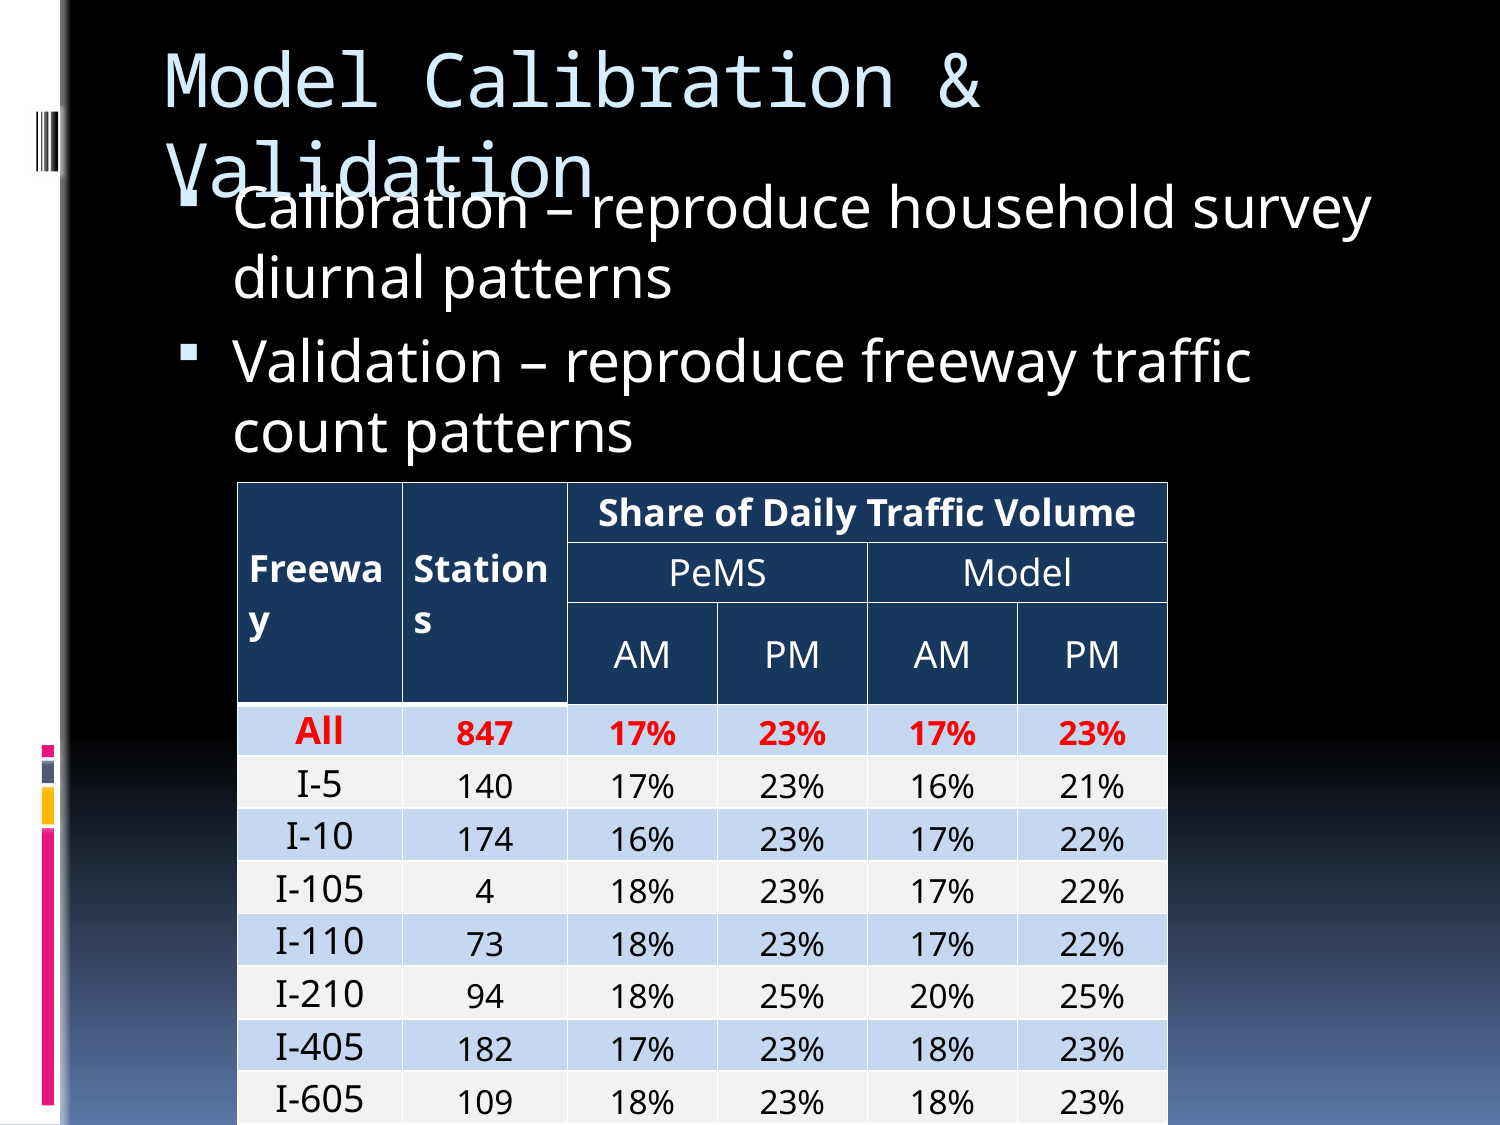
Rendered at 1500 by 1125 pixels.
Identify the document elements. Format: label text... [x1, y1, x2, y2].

table_header Freeway [238, 483, 402, 702]
list Calibration – reproduce household survey diurnal patterns Validation – reproduce freeway traffic count patterns [150, 162, 1425, 1038]
table_cell I-105 [238, 862, 402, 913]
table_cell AM [568, 603, 717, 704]
title Model Calibration & Validation [150, 24, 1425, 141]
table_cell PM [1018, 603, 1167, 704]
table_cell 23% [718, 862, 867, 913]
table_cell 847 [403, 707, 567, 755]
table_cell I-10 [238, 809, 402, 860]
table_cell 21% [1018, 757, 1167, 807]
table_cell 22% [1018, 862, 1167, 913]
table_cell 17% [868, 914, 1017, 965]
table_cell 23% [1018, 1072, 1167, 1123]
table_cell All [238, 707, 402, 755]
table_cell 23% [718, 705, 867, 755]
table_cell 17% [568, 757, 717, 807]
table_cell 22% [1018, 914, 1167, 965]
table_cell 23% [718, 757, 867, 807]
table_cell I-5 [238, 757, 402, 807]
table_cell 23% [718, 914, 867, 965]
table_cell 4 [403, 862, 567, 913]
table_cell I-210 [238, 967, 402, 1018]
table_cell I-605 [238, 1072, 402, 1123]
table_cell 23% [718, 809, 867, 860]
table_cell 17% [568, 1020, 717, 1070]
table_cell 18% [568, 1072, 717, 1123]
table_cell 18% [568, 967, 717, 1018]
table_cell PM [718, 603, 867, 704]
table_cell 17% [868, 862, 1017, 913]
table_cell I-405 [238, 1020, 402, 1070]
table_cell 25% [718, 967, 867, 1018]
table_cell 16% [568, 809, 717, 860]
table_cell 23% [718, 1020, 867, 1070]
table_cell 73 [403, 914, 567, 965]
table_cell 174 [403, 809, 567, 860]
table_cell 17% [868, 705, 1017, 755]
table_cell 18% [868, 1072, 1017, 1123]
table_header Stations [403, 483, 567, 702]
table_cell 182 [403, 1020, 567, 1070]
table_cell 140 [403, 757, 567, 807]
table_cell 25% [1018, 967, 1167, 1018]
table_cell PeMS [568, 543, 867, 602]
table_cell 23% [718, 1072, 867, 1123]
table_cell 18% [568, 914, 717, 965]
table_cell Model [868, 543, 1167, 602]
table_cell 94 [403, 967, 567, 1018]
table_cell 16% [868, 757, 1017, 807]
table_cell 18% [568, 862, 717, 913]
table_cell 22% [1018, 809, 1167, 860]
table_header Share of Daily Traffic Volume [568, 483, 1167, 542]
table_cell I-110 [238, 914, 402, 965]
table_cell 20% [868, 967, 1017, 1018]
table_cell 23% [1018, 1020, 1167, 1070]
table_cell 23% [1018, 705, 1167, 755]
table_cell 18% [868, 1020, 1017, 1070]
table_cell 17% [868, 809, 1017, 860]
table_cell AM [868, 603, 1017, 704]
table_cell 109 [403, 1072, 567, 1123]
table_cell 17% [568, 705, 717, 755]
